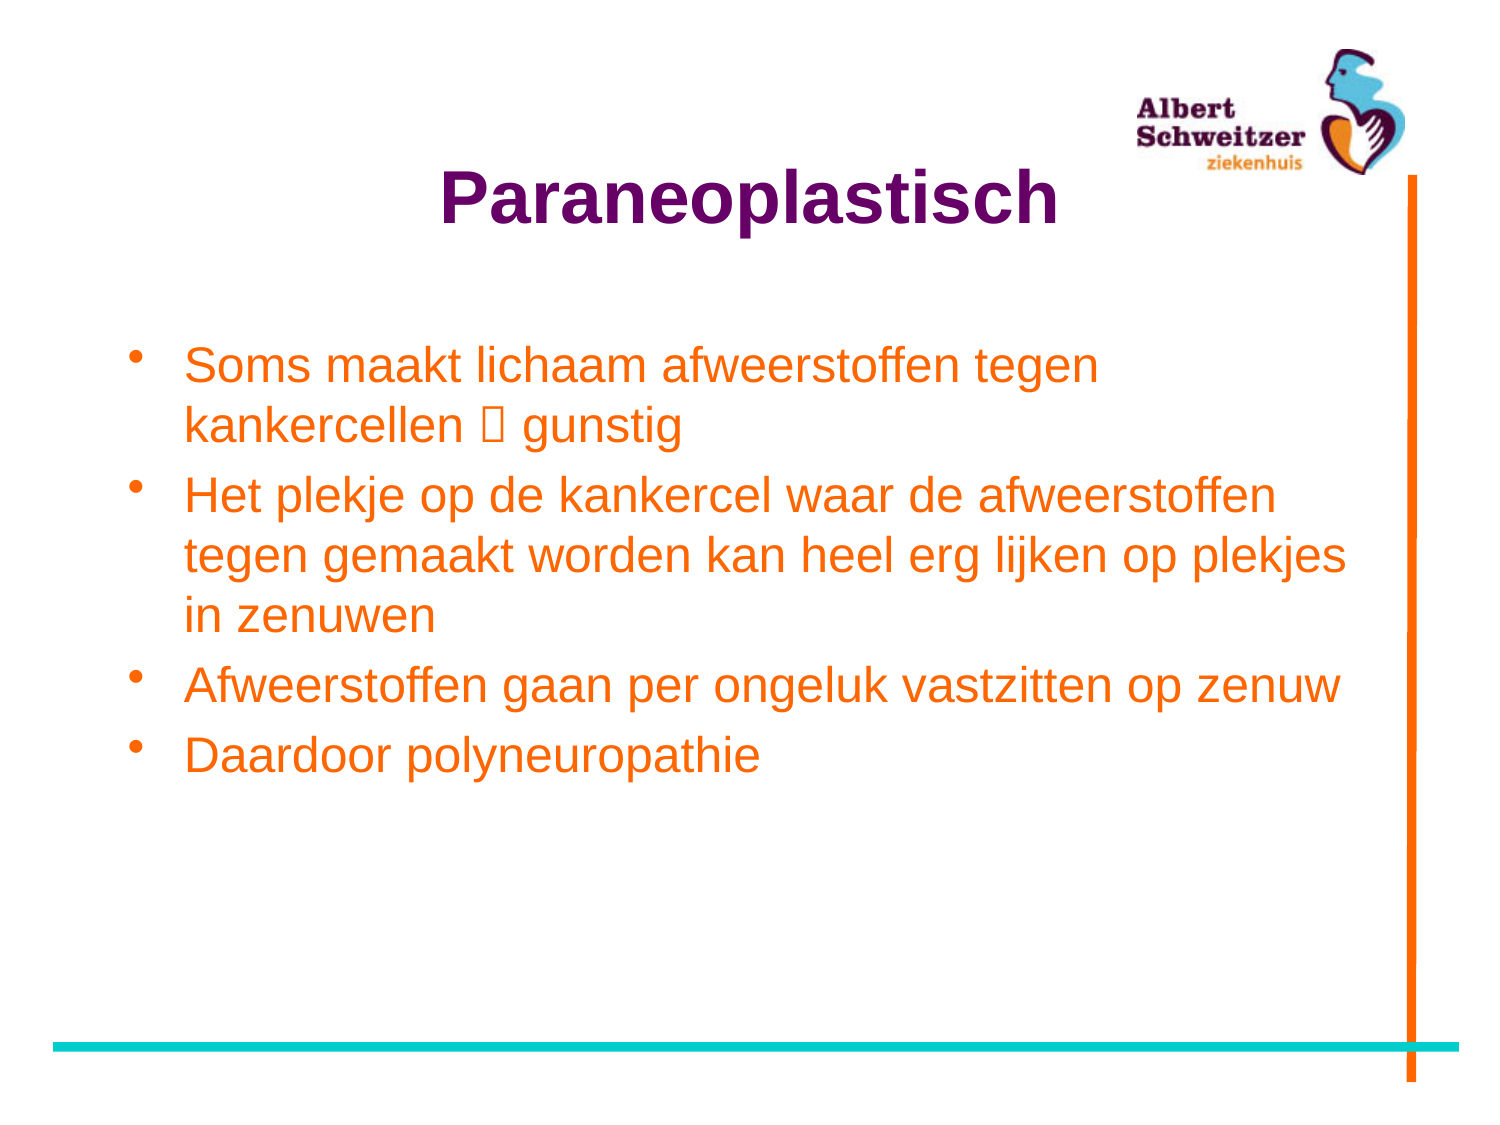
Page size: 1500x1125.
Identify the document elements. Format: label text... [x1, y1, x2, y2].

picture [1137, 49, 1405, 175]
list Soms maakt lichaam afweerstoffen tegen kankercellen  gunstig Het plekje op de kankercel waar de afweerstoffen tegen gemaakt worden kan heel erg lijken op plekjes in zenuwen Afweerstoffen gaan per ongeluk vastzitten op zenuw Daardoor polyneuropathie [112, 324, 1388, 1000]
title Paraneoplastisch [112, 99, 1388, 288]
